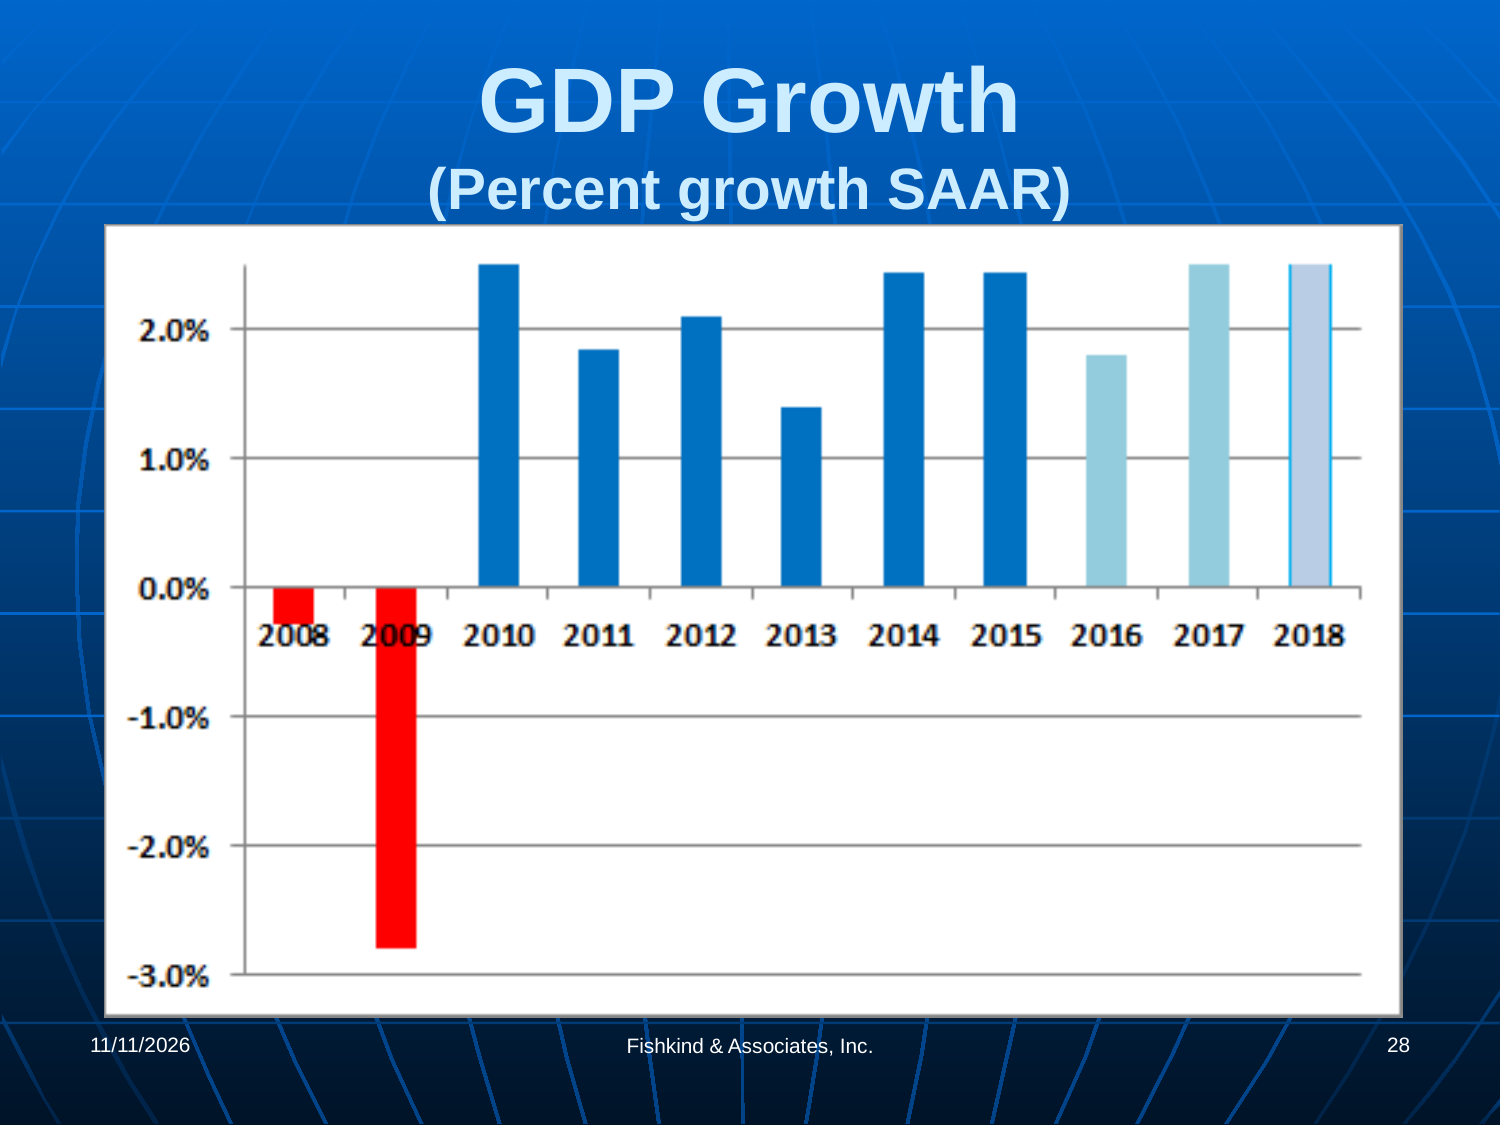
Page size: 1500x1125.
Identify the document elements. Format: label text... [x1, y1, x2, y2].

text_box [104, 224, 1403, 1018]
footer Fishkind & Associates, Inc. [512, 1026, 988, 1101]
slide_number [74, 1023, 426, 1100]
slide_number 28 [1074, 1023, 1426, 1100]
title GDP Growth (Percent growth SAAR) [74, 37, 1426, 225]
